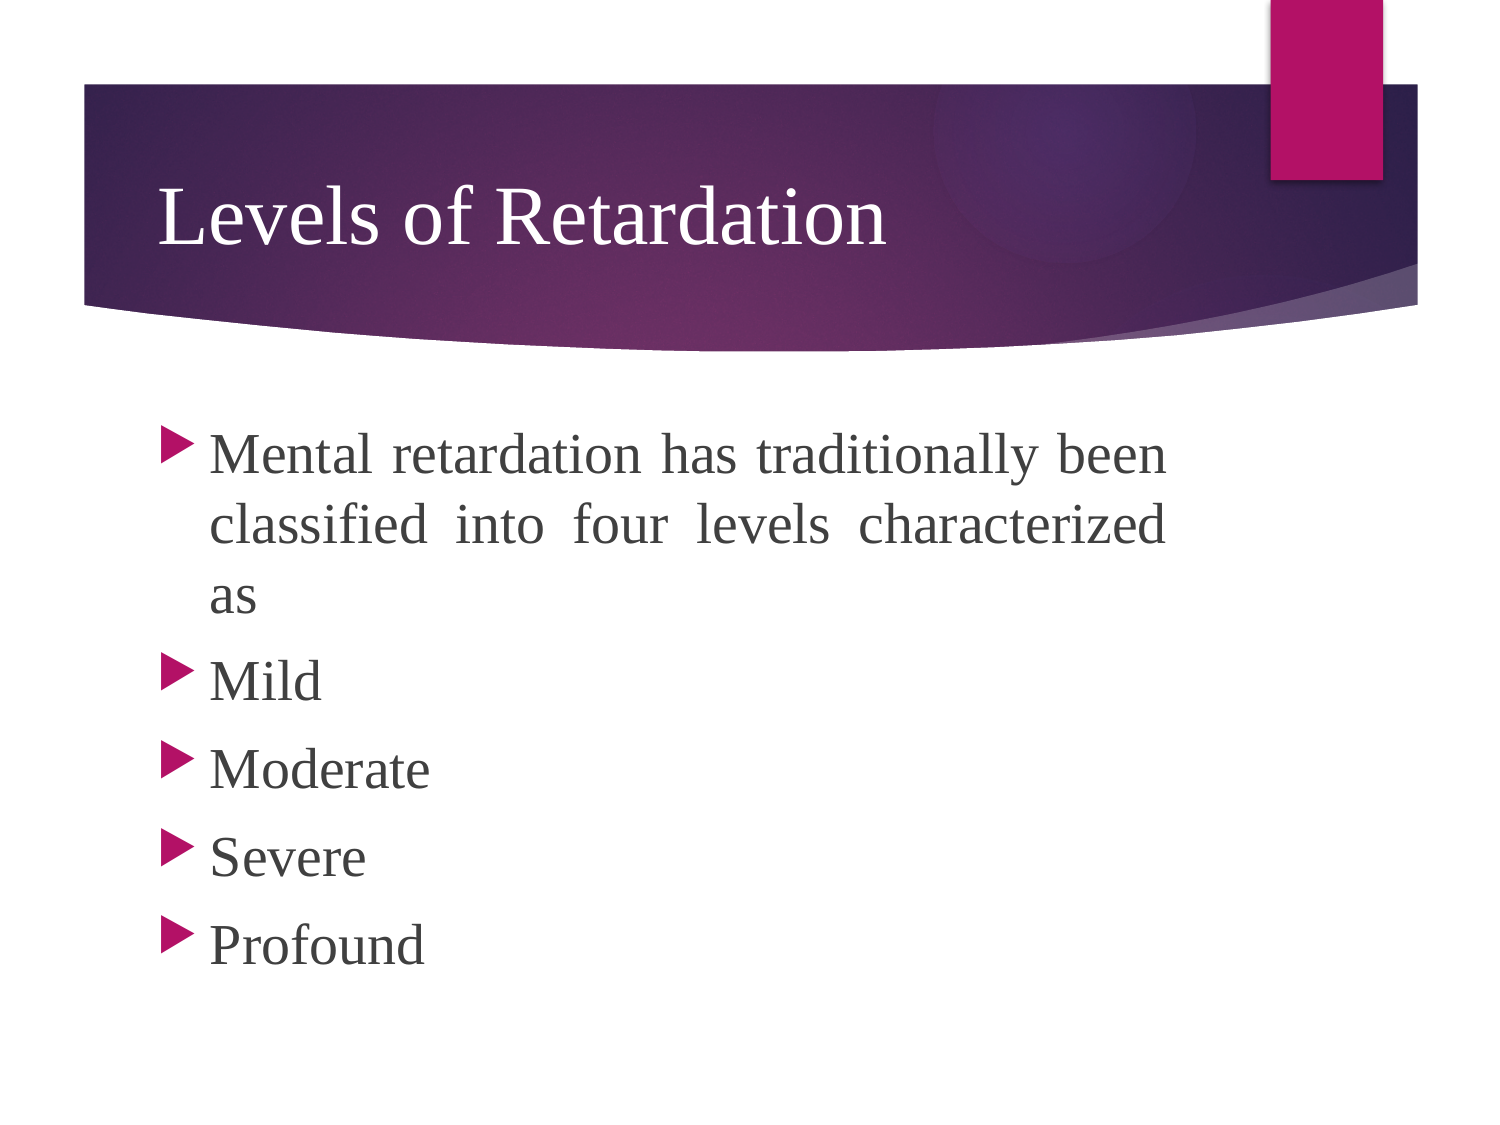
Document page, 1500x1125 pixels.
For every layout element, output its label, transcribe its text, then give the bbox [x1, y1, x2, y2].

list Mental retardation has traditionally been classified into four levels characterized as Mild Moderate Severe Profound [141, 408, 1183, 988]
title Levels of Retardation [142, 152, 1183, 269]
